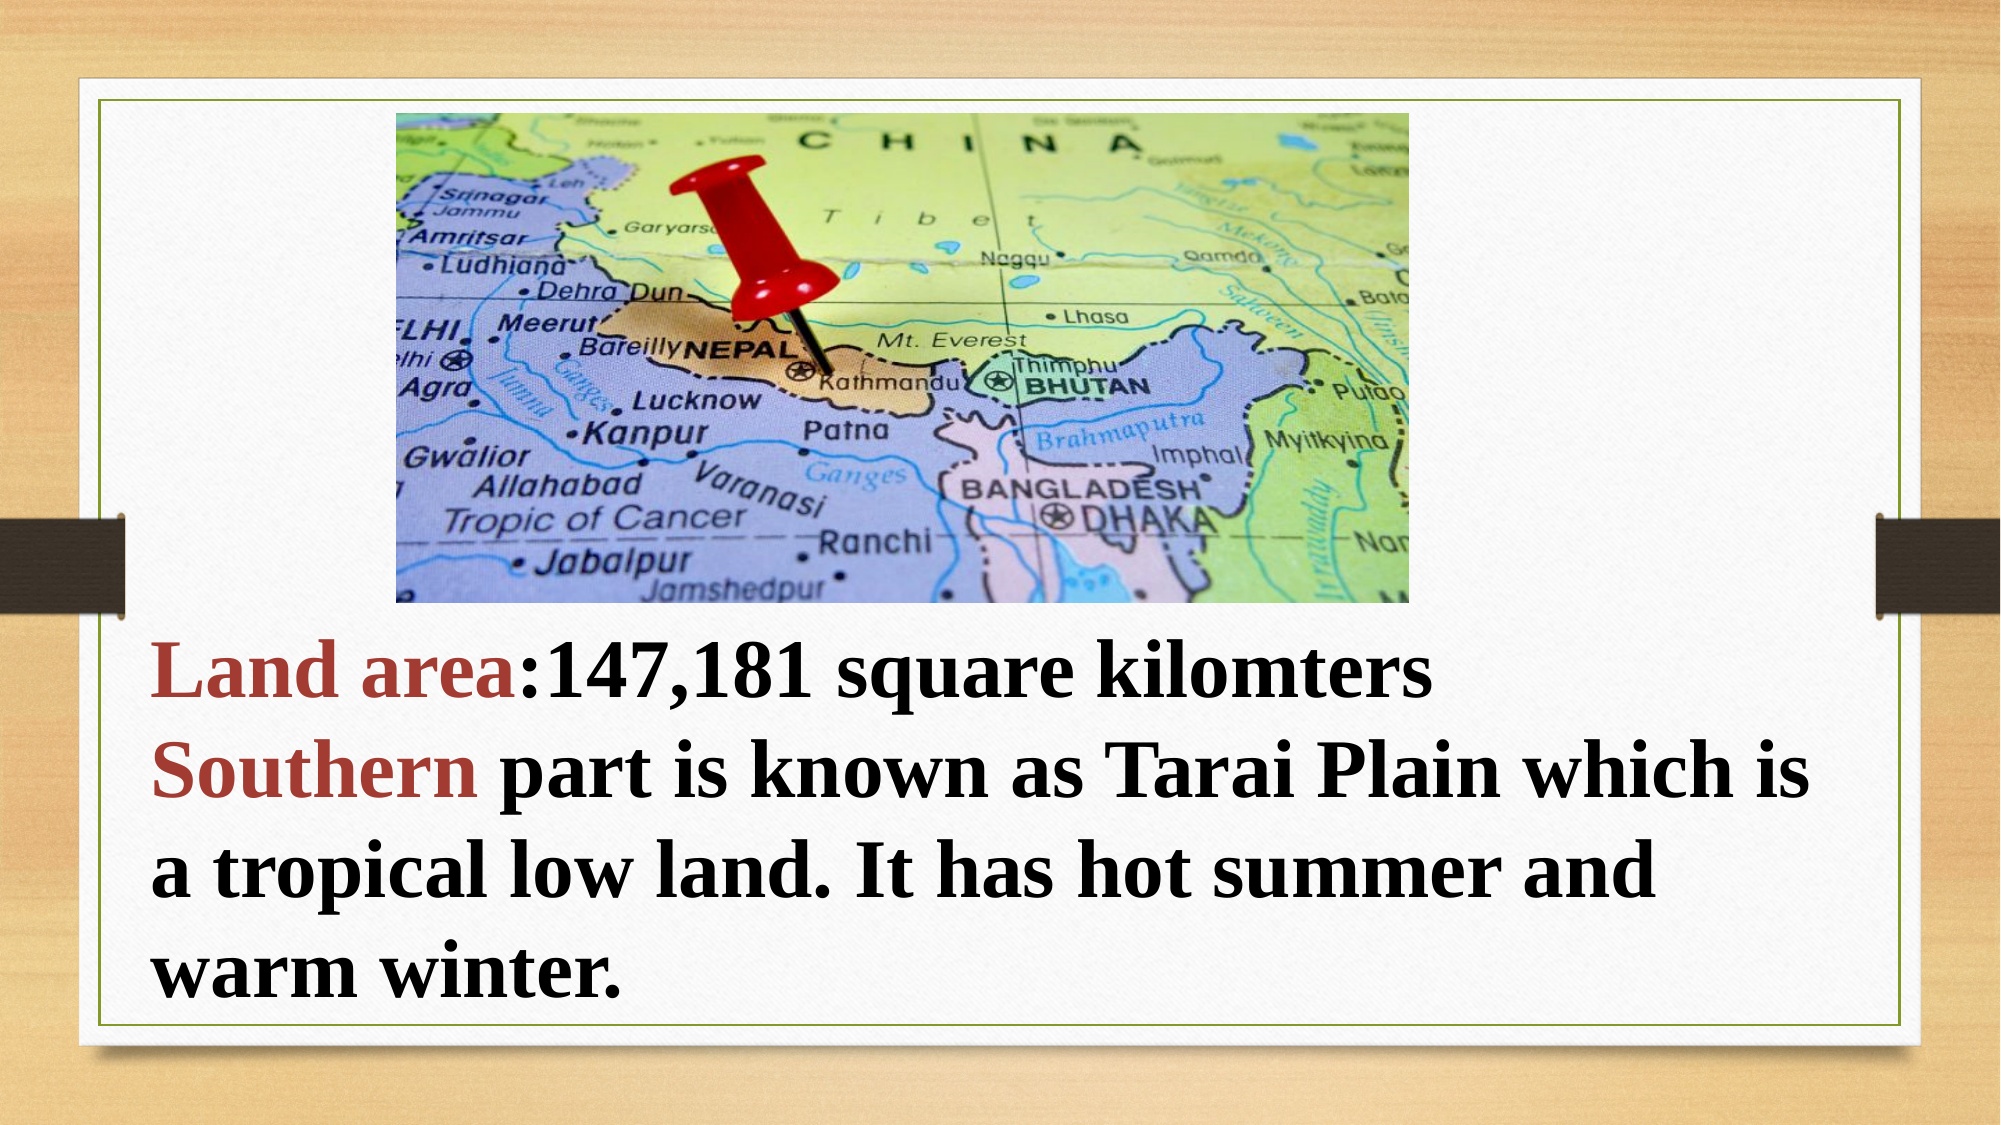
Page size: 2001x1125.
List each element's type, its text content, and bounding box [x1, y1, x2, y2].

text_box Land area:147,181 square kilomters Southern part is known as Tarai Plain which is a tropical low land. It has hot summer and warm winter. [135, 607, 1867, 1022]
picture [0, 0, 2001, 1125]
